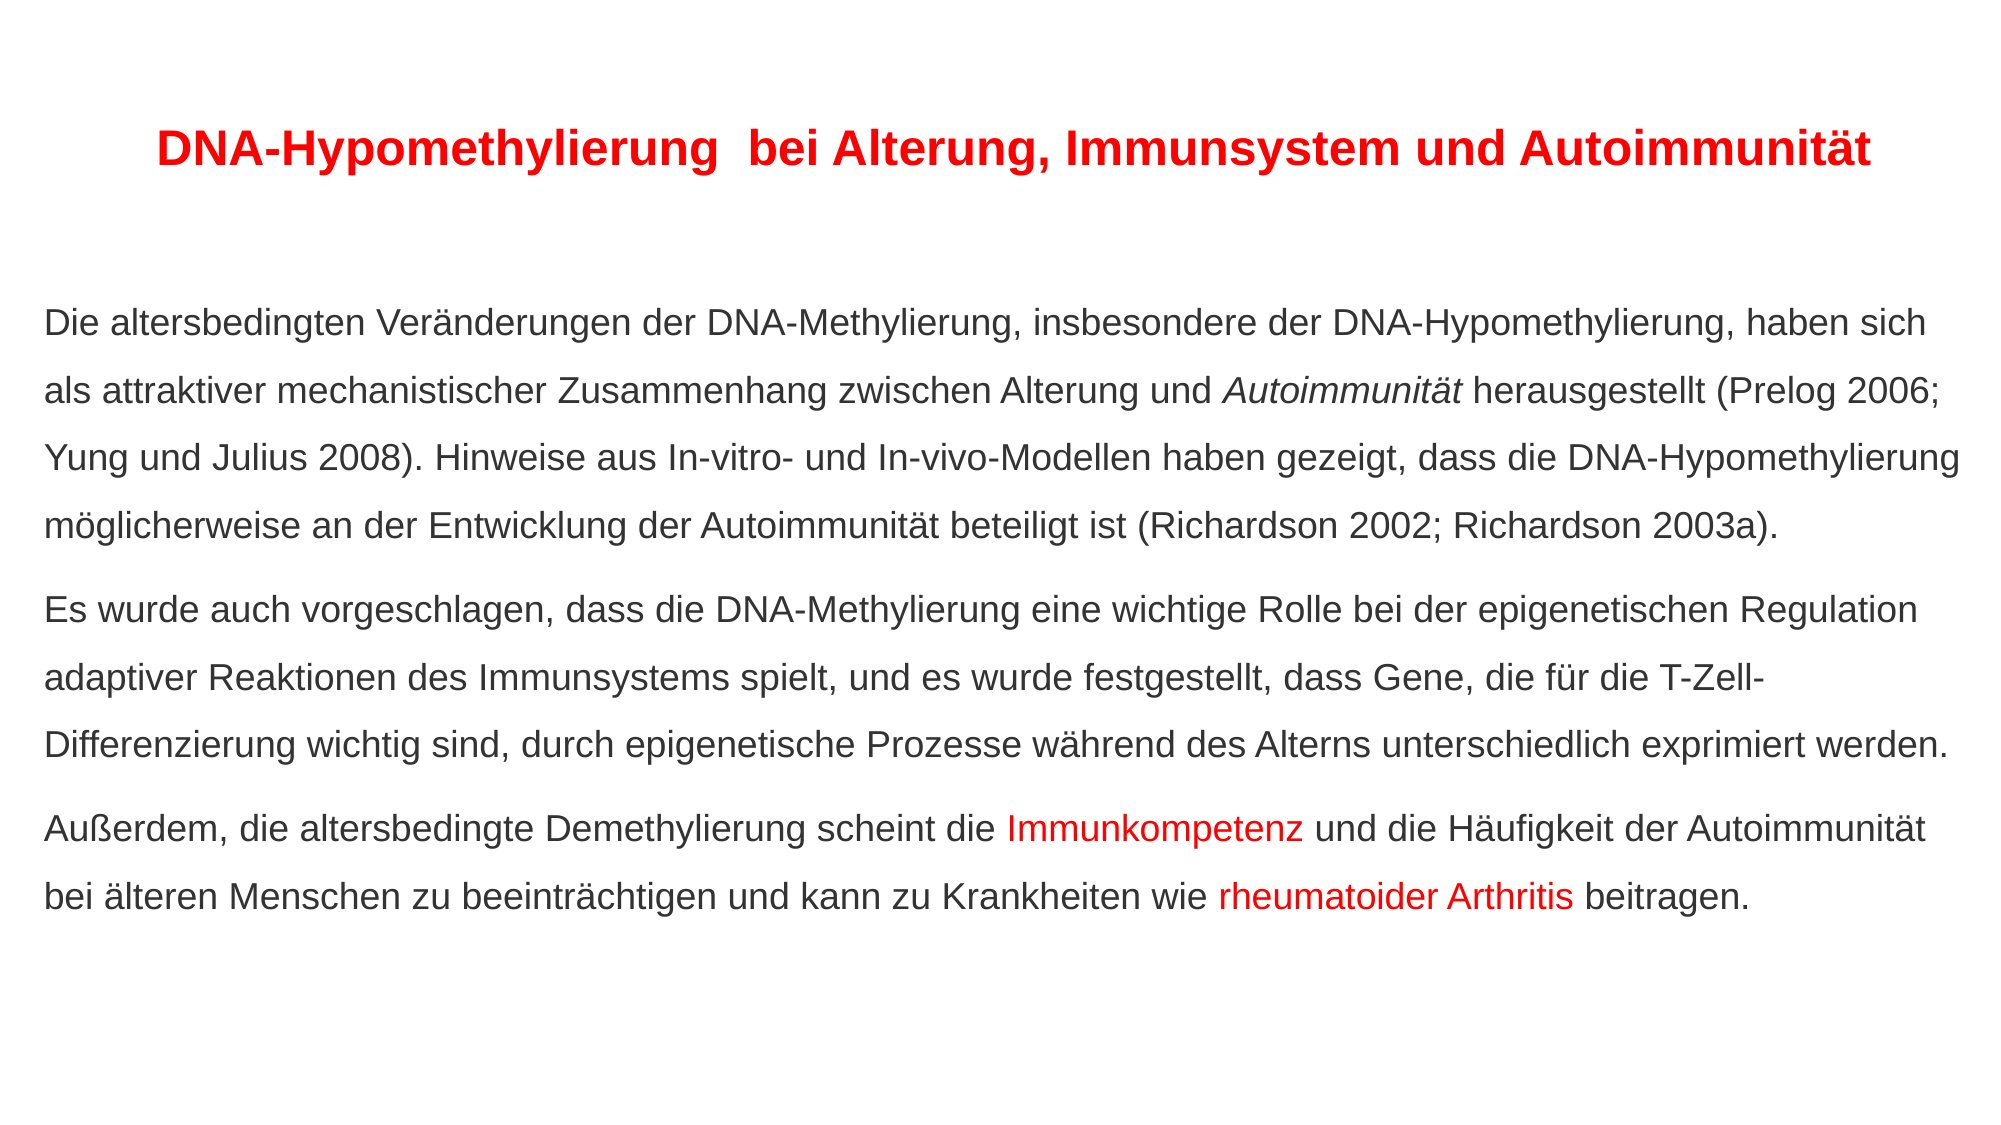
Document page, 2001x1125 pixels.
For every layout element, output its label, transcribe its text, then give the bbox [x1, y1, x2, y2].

text_box DNA-Hypomethylierung bei Alterung, Immunsystem und Autoimmunität Die altersbedingten Veränderungen der DNA-Methylierung, insbesondere der DNA-Hypomethylierung, haben sich als attraktiver mechanistischer Zusammenhang zwischen Alterung und Autoimmunität herausgestellt (Prelog 2006; Yung und Julius 2008). Hinweise aus In-vitro- und In-vivo-Modellen haben gezeigt, dass die DNA-Hypomethylierung möglicherweise an der Entwicklung der Autoimmunität beteiligt ist (Richardson 2002; Richardson 2003a). Es wurde auch vorgeschlagen, dass die DNA-Methylierung eine wichtige Rolle bei der epigenetischen Regulation adaptiver Reaktionen des Immunsystems spielt, und es wurde festgestellt, dass Gene, die für die T-Zell-Differenzierung wichtig sind, durch epigenetische Prozesse während des Alterns unterschiedlich exprimiert werden. Außerdem, die altersbedingte Demethylierung scheint die Immunkompetenz und die Häufigkeit der Autoimmunität bei älteren Menschen zu beeinträchtigen und kann zu Krankheiten wie rheumatoider Arthritis beitragen. [29, 16, 2000, 986]
